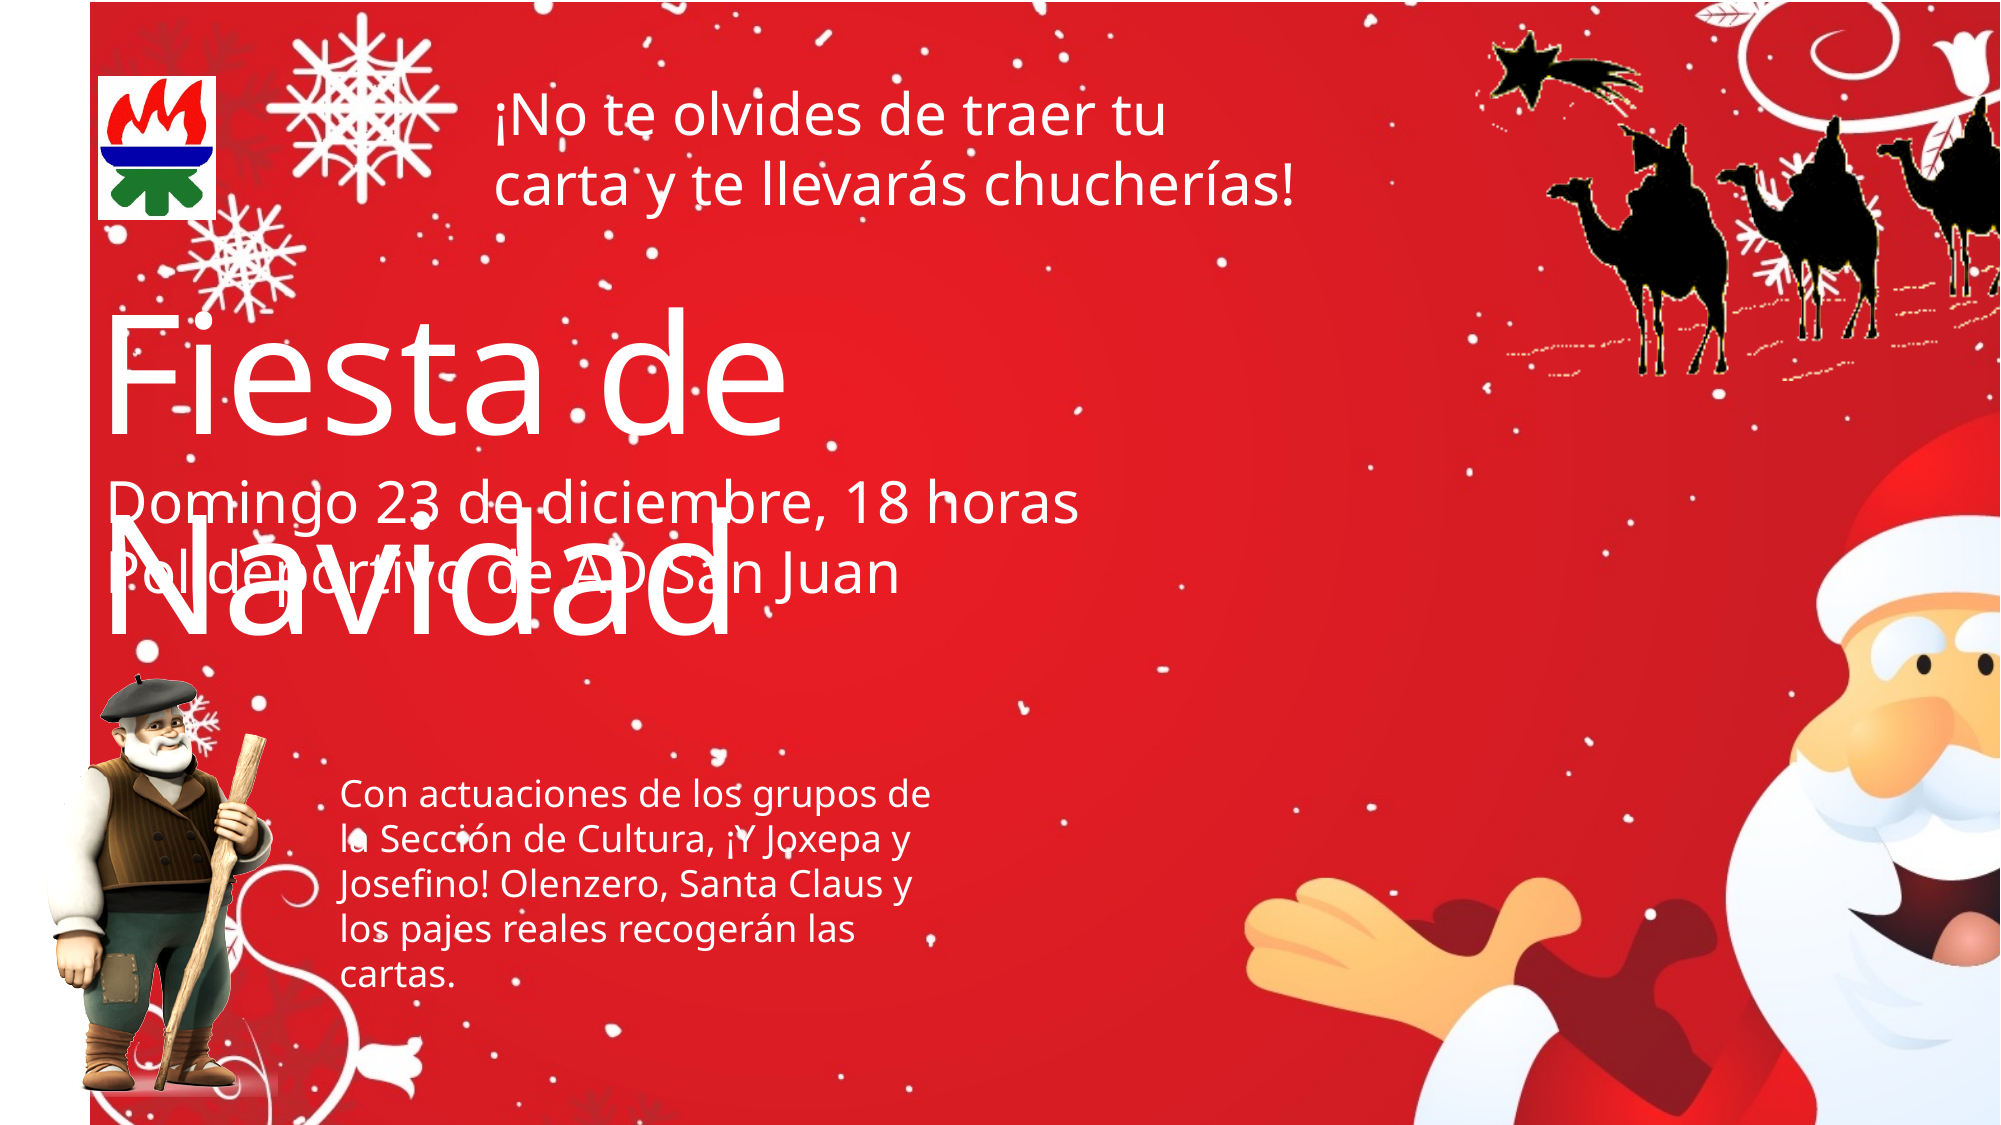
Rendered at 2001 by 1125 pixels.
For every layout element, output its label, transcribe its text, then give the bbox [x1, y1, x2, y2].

text_box Fiesta de Navidad [80, 260, 90, 670]
picture [22, 2, 2000, 1125]
